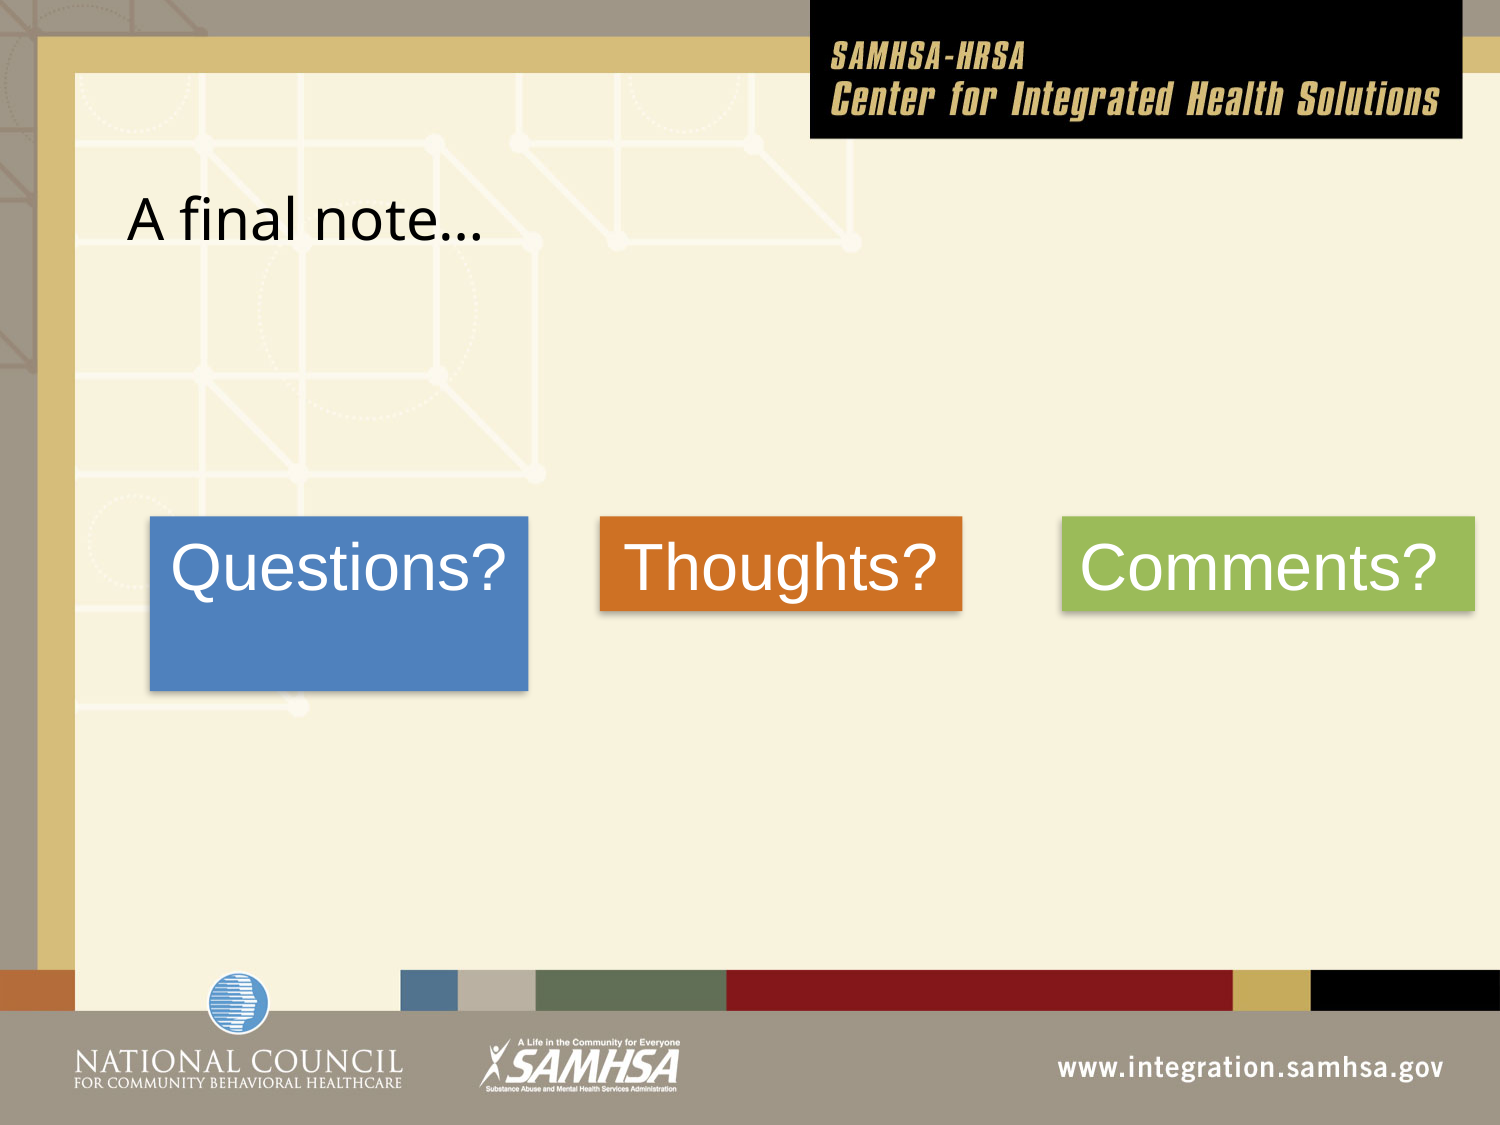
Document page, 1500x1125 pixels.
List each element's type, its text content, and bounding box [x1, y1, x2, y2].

text_box Comments? [1062, 516, 1475, 612]
text_box Questions? [149, 516, 529, 692]
title A final note… [112, 174, 1425, 313]
text_box Thoughts? [599, 516, 963, 612]
picture [0, 0, 1500, 1125]
